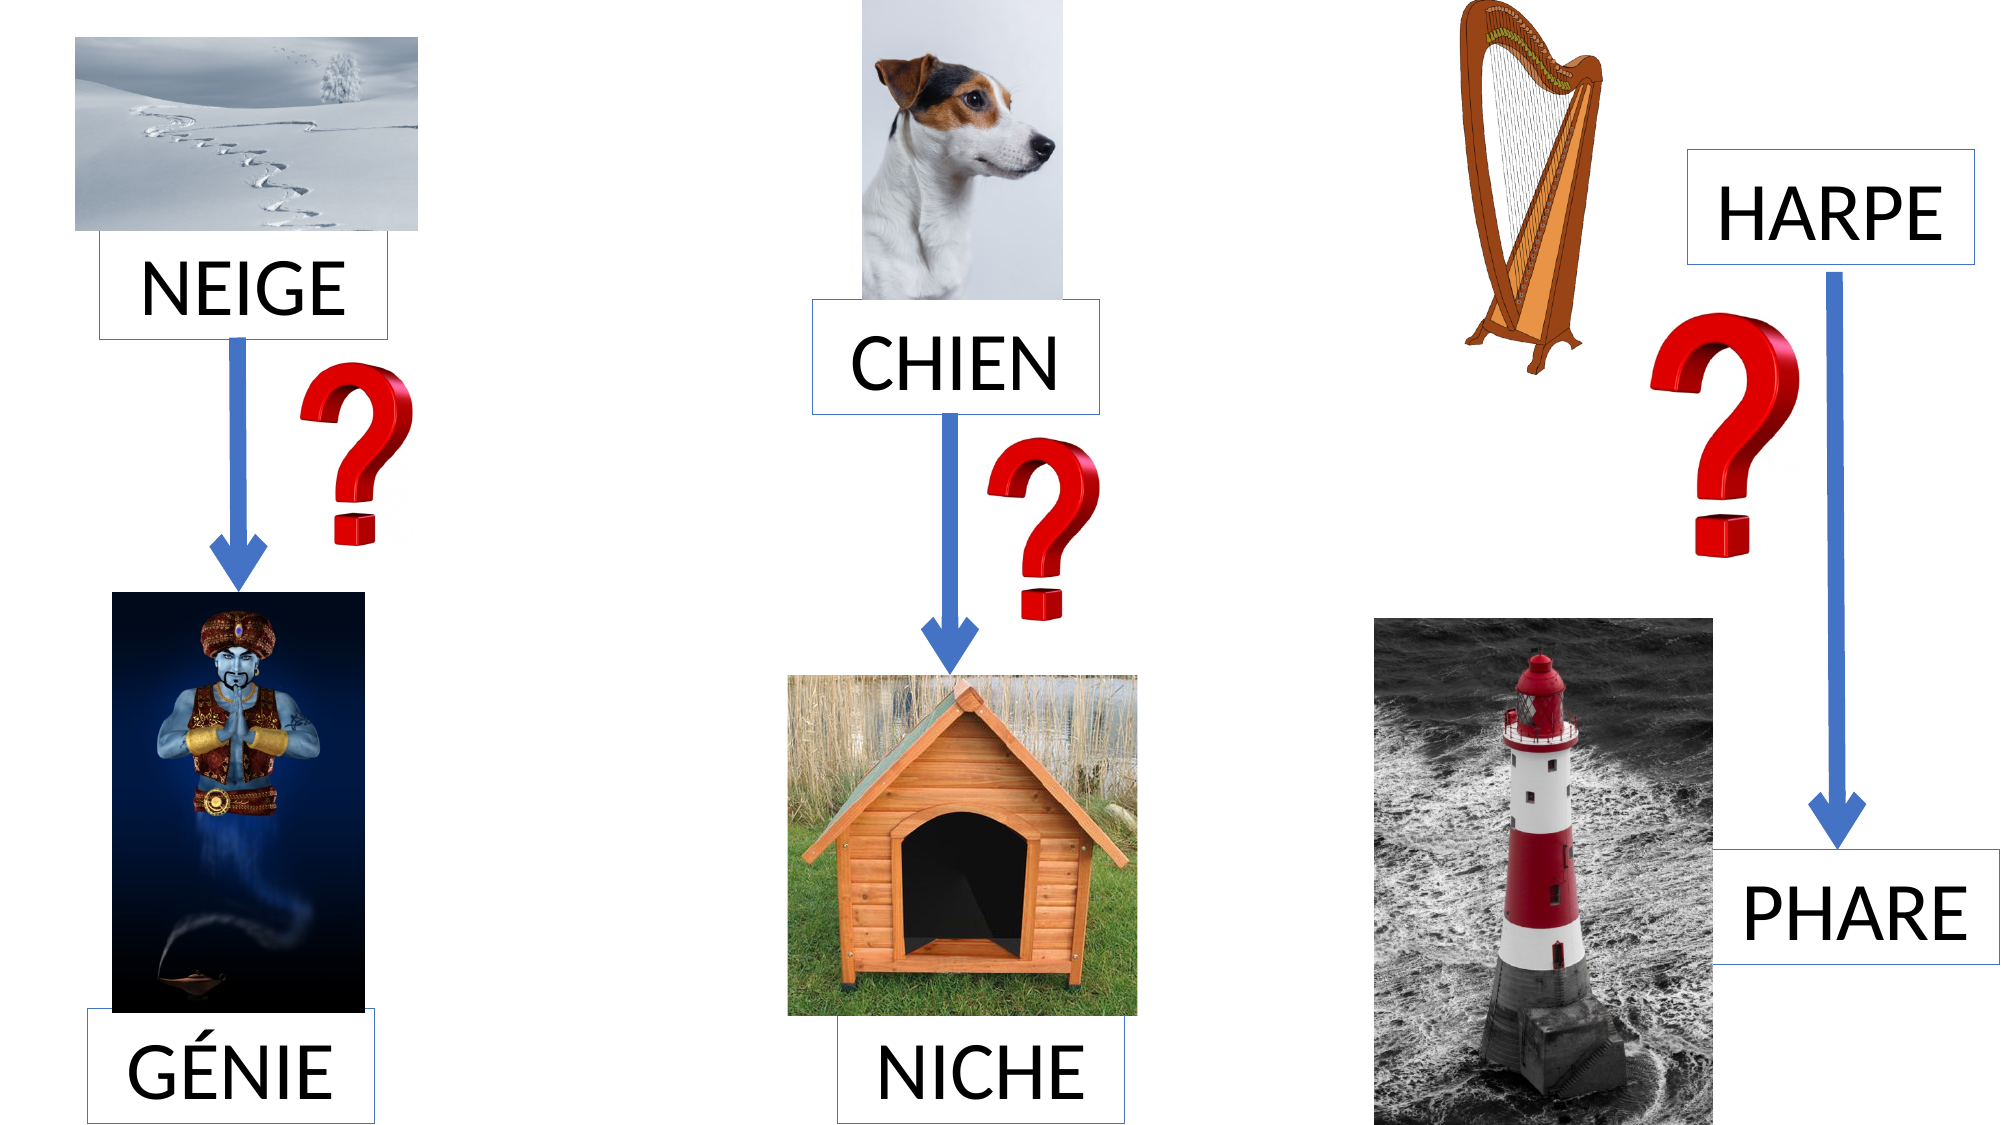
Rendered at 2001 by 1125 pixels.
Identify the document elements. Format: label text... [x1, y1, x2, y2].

picture [112, 592, 365, 1013]
text_box PHARE [1713, 849, 2000, 965]
picture [1649, 312, 1800, 558]
picture [787, 674, 1138, 1016]
picture [299, 362, 413, 546]
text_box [1834, 271, 1838, 850]
text_box NICHE [837, 1016, 1125, 1124]
picture [987, 437, 1100, 621]
picture [74, 37, 418, 231]
picture [1374, 618, 1713, 1125]
text_box CHIEN [812, 299, 1100, 415]
picture [1437, 0, 1625, 375]
text_box NEIGE [99, 231, 388, 340]
text_box HARPE [1687, 149, 1975, 265]
picture [862, 0, 1063, 300]
text_box GÉNIE [87, 1008, 375, 1124]
